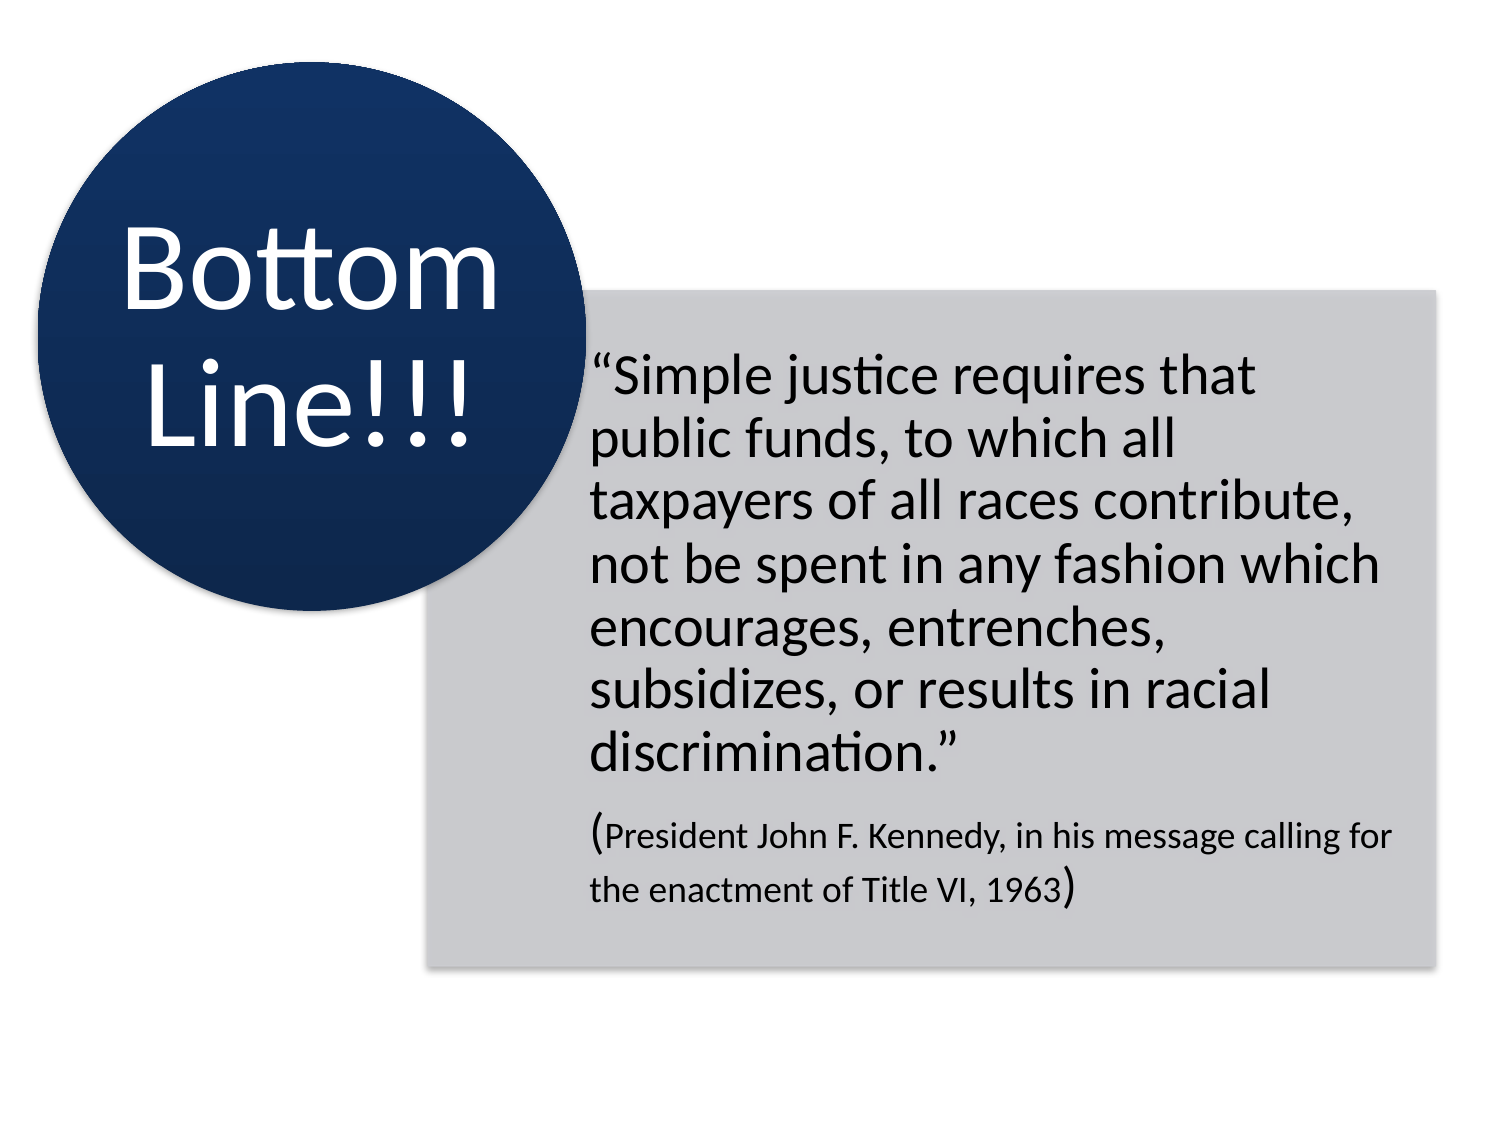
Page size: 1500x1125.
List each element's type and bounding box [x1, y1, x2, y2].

text_box [37, 62, 1388, 976]
